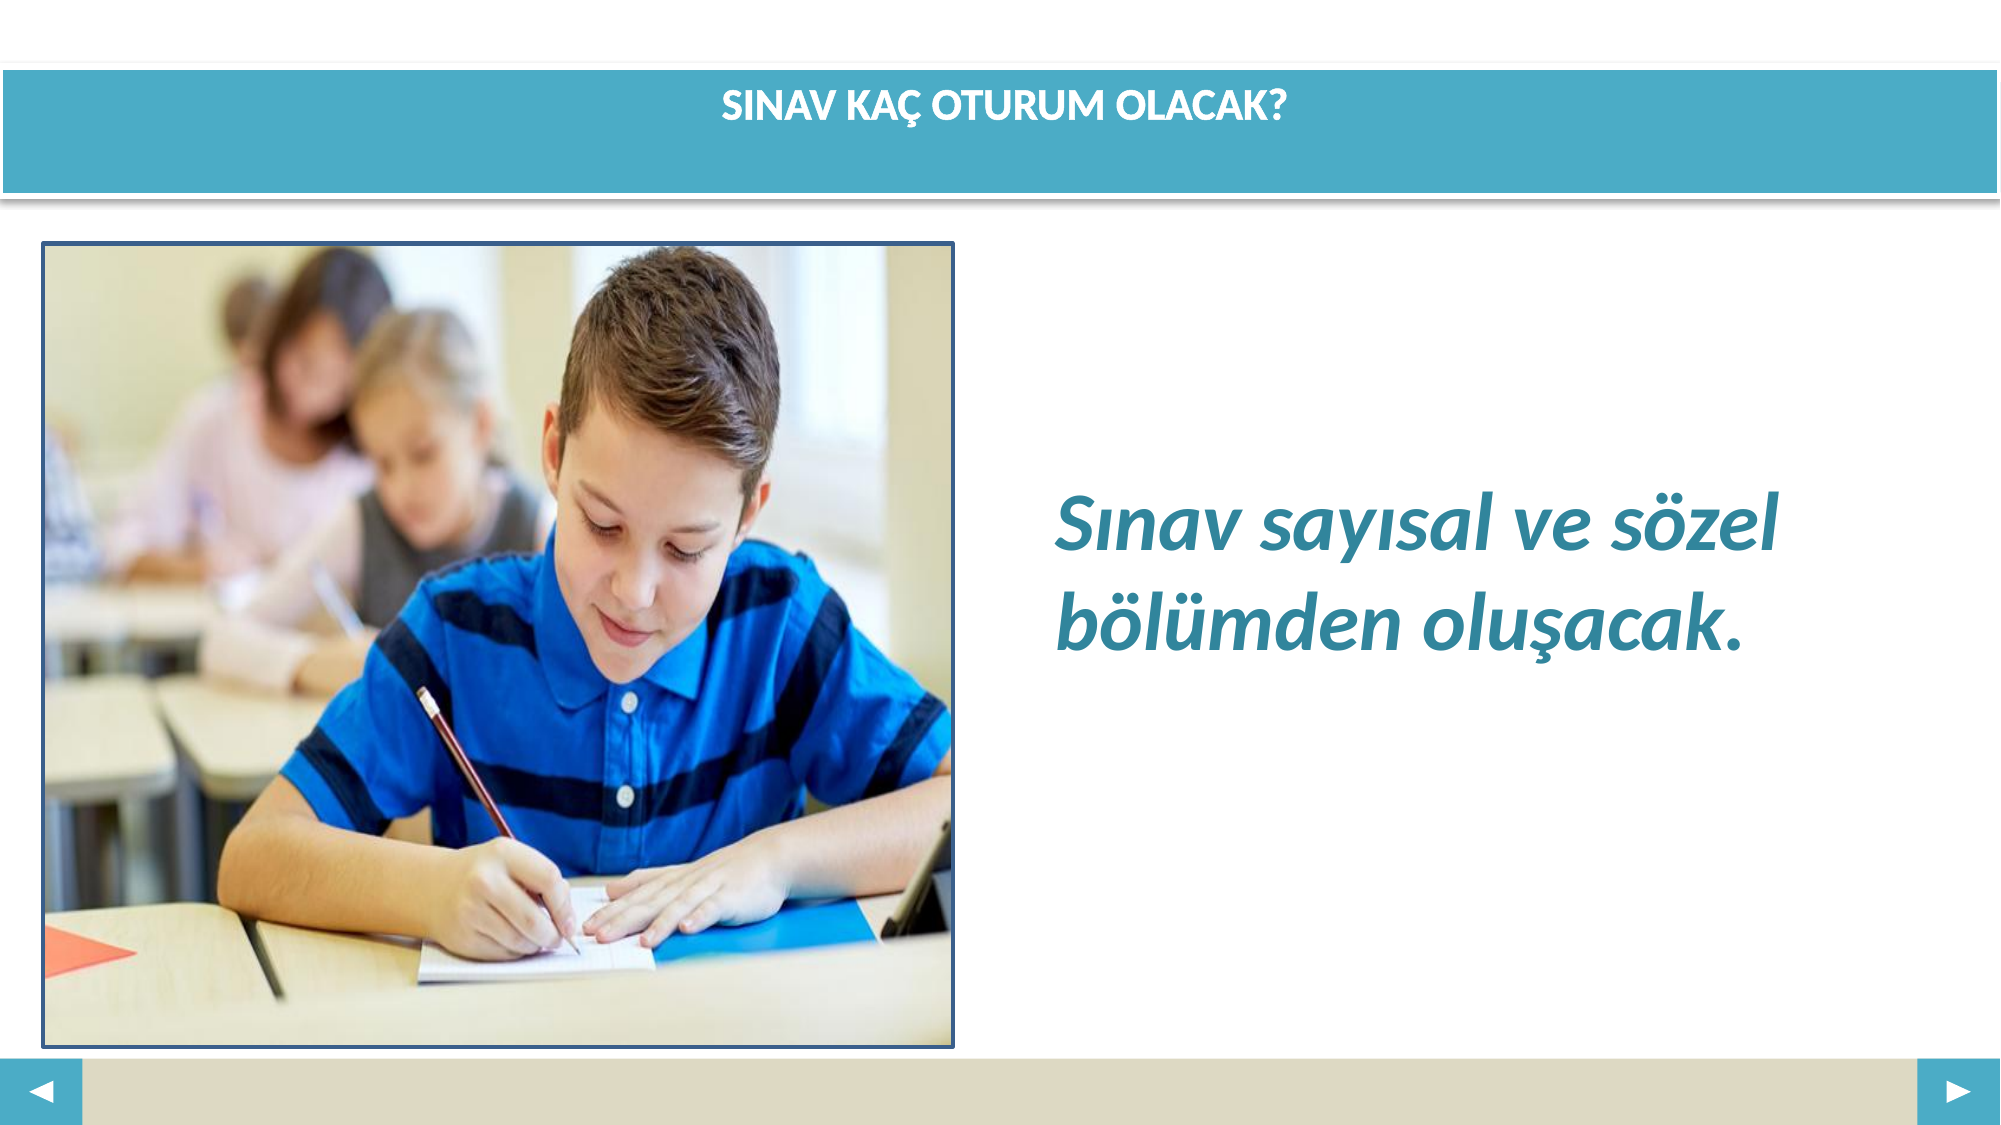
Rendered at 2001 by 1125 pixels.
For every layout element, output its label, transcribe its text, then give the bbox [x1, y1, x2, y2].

text_box [41, 241, 955, 1049]
text_box Sınav sayısal ve sözel bölümden oluşacak. [1035, 457, 1923, 678]
title SINAV KAÇ OTURUM OLACAK? [0, 63, 2000, 199]
